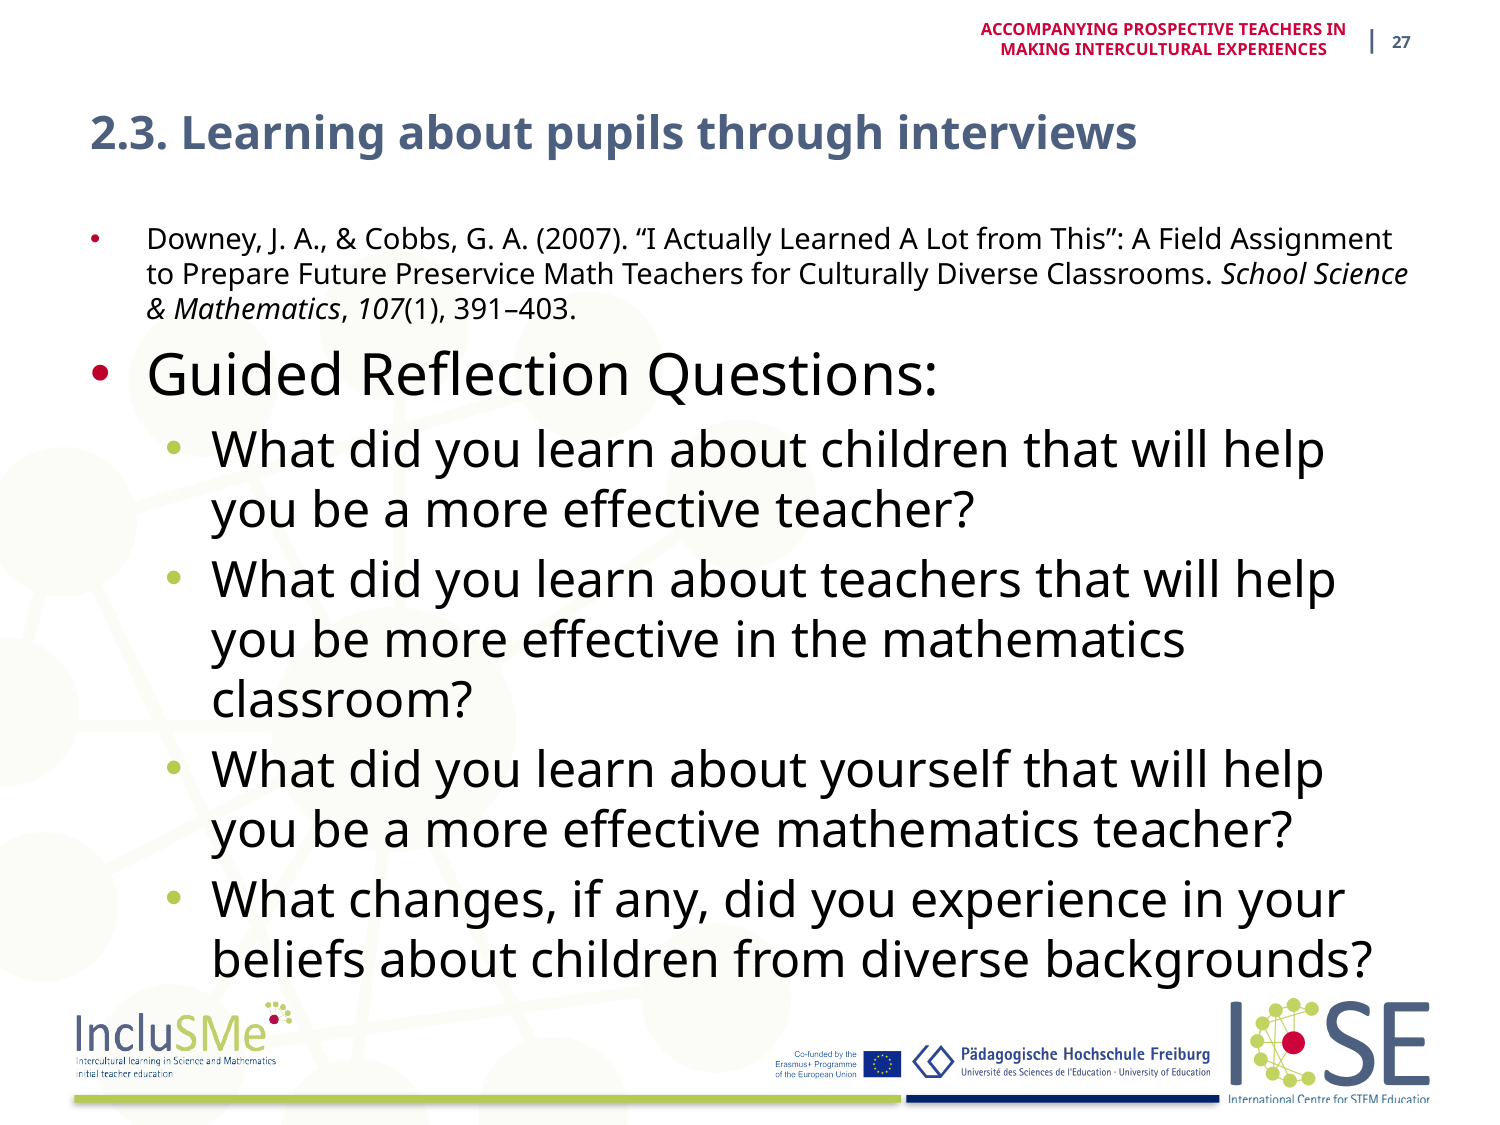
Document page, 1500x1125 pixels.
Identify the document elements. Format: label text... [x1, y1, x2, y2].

list Downey, J. A., & Cobbs, G. A. (2007). “I Actually Learned A Lot from This”: A Field Assignment to Prepare Future Preservice Math Teachers for Culturally Diverse Classrooms. School Science & Mathematics, 107(1), 391–403. Guided Reflection Questions: What did you learn about children that will help you be a more effective teacher? What did you learn about teachers that will help you be more effective in the mathematics classroom? What did you learn about yourself that will help you be a more effective mathematics teacher? What changes, if any, did you experience in your beliefs about children from diverse backgrounds? [75, 212, 1425, 997]
picture [912, 1045, 1210, 1078]
picture [773, 1049, 902, 1080]
footer ACCOMPANYING PROSPECTIVE TEACHERS IN MAKING INTERCULTURAL EXPERIENCES [946, 9, 1329, 69]
picture [74, 1000, 293, 1084]
slide_number | 27 [1329, 9, 1427, 69]
title 2.3. Learning about pupils through interviews [75, 79, 1425, 183]
